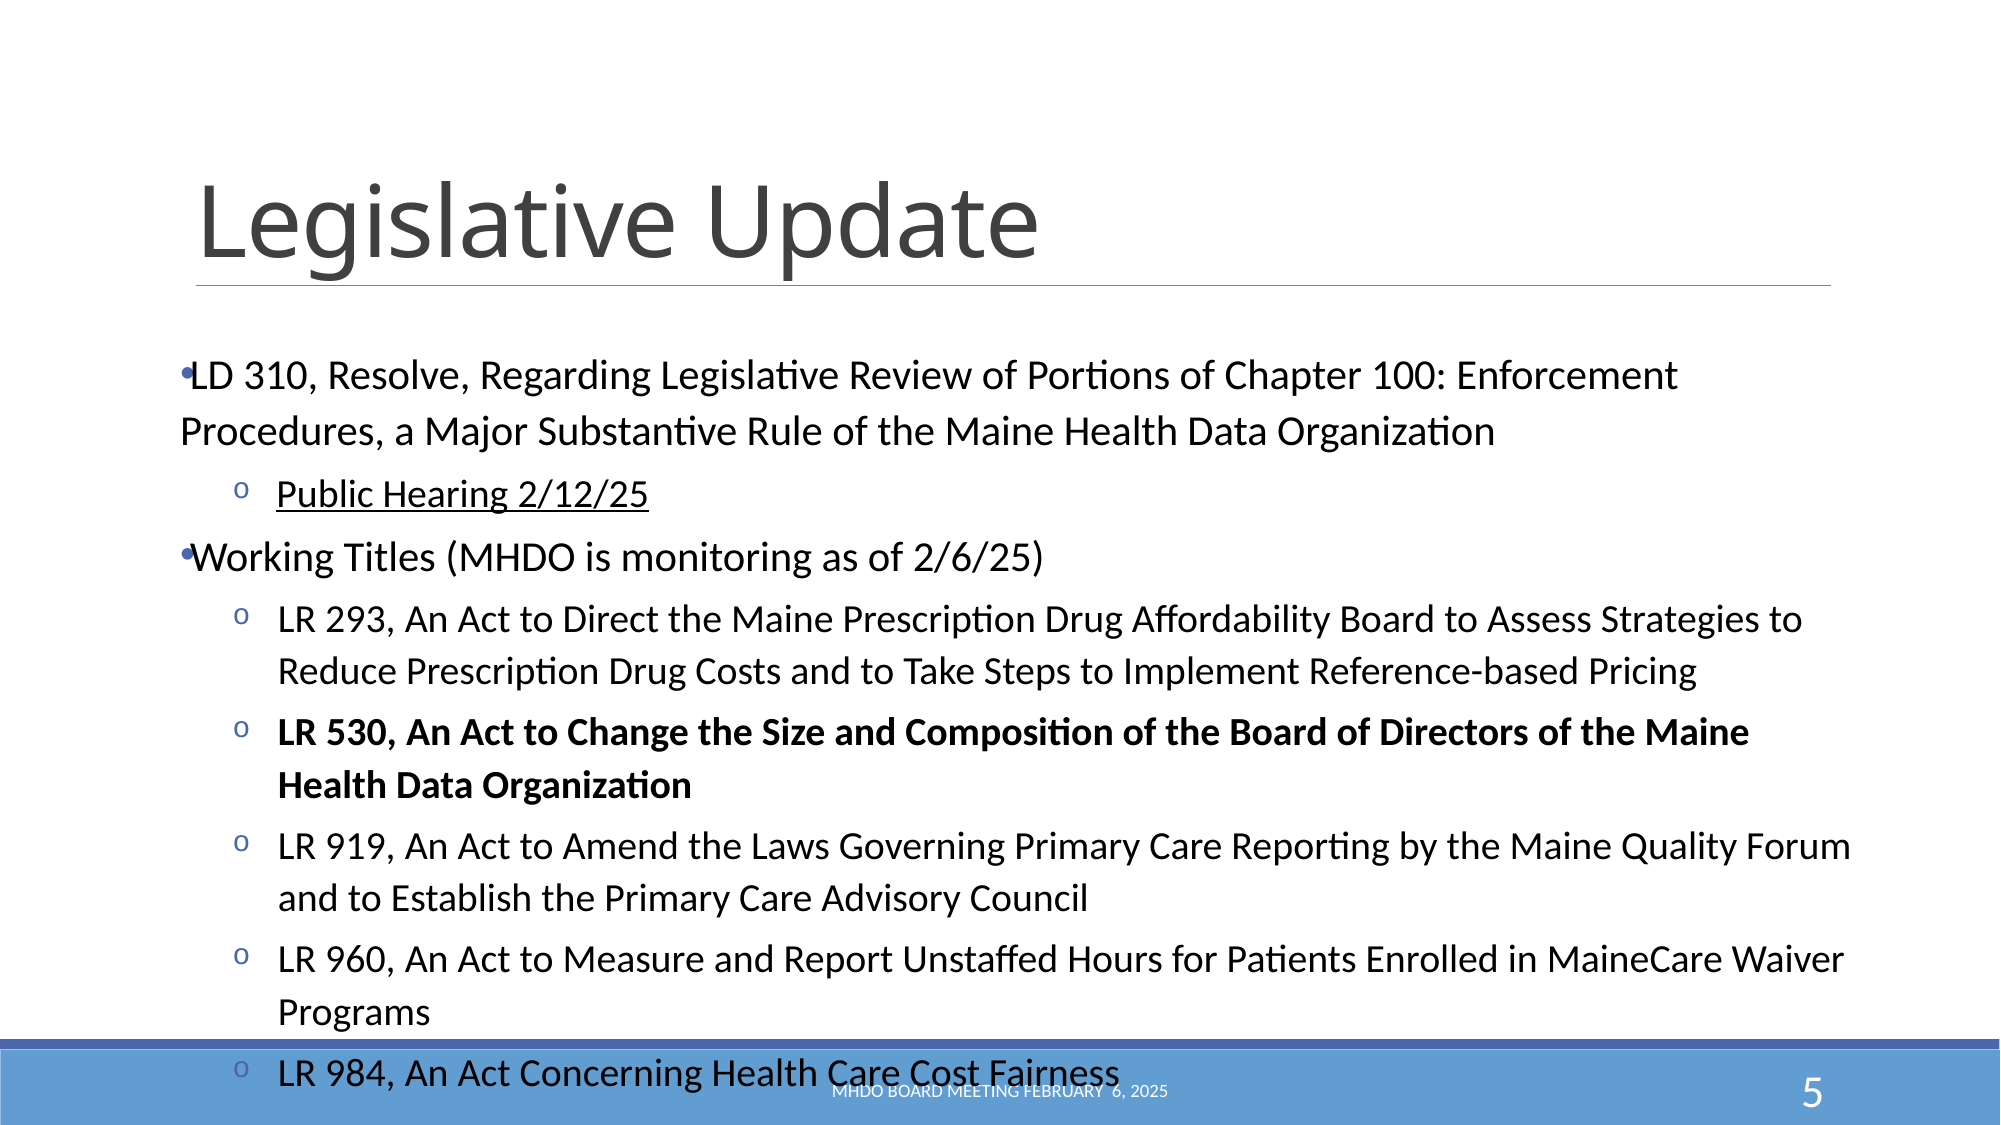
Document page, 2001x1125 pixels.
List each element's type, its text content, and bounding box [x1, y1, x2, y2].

list LD 310, Resolve, Regarding Legislative Review of Portions of Chapter 100: Enforcement Procedures, a Major Substantive Rule of the Maine Health Data Organization Public Hearing 2/12/25 Working Titles (MHDO is monitoring as of 2/6/25) LR 293, An Act to Direct the Maine Prescription Drug Affordability Board to Assess Strategies to Reduce Prescription Drug Costs and to Take Steps to Implement Reference-based Pricing LR 530, An Act to Change the Size and Composition of the Board of Directors of the Maine Health Data Organization LR 919, An Act to Amend the Laws Governing Primary Care Reporting by the Maine Quality Forum and to Establish the Primary Care Advisory Council LR 960, An Act to Measure and Report Unstaffed Hours for Patients Enrolled in MaineCare Waiver Programs LR 984, An Act Concerning Health Care Cost Fairness [180, 334, 1860, 1108]
title Legislative Update [180, 47, 1840, 285]
footer MHDO Board Meeting February 6, 2025 [604, 1059, 1396, 1120]
slide_number 5 [1624, 1059, 1840, 1120]
